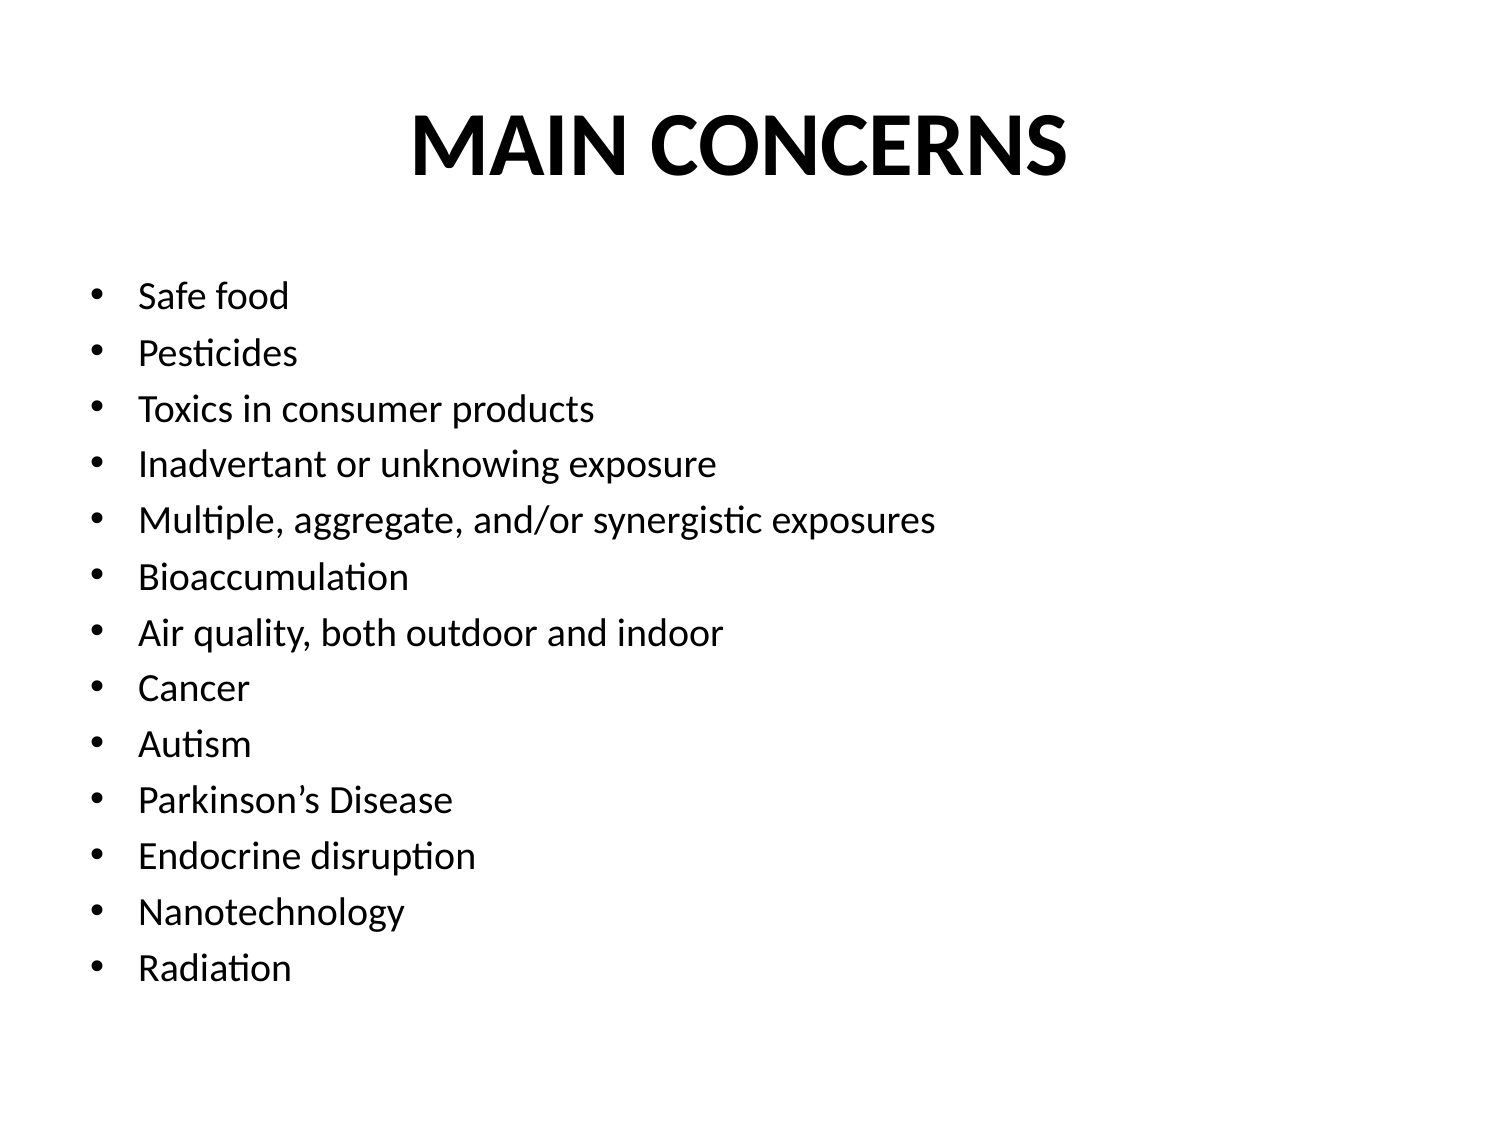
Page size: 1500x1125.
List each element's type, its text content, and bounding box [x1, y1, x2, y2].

list Safe food Pesticides Toxics in consumer products Inadvertant or unknowing exposure Multiple, aggregate, and/or synergistic exposures Bioaccumulation Air quality, both outdoor and indoor Cancer Autism Parkinson’s Disease Endocrine disruption Nanotechnology Radiation [75, 262, 1425, 1005]
title MAIN CONCERNS [75, 45, 1425, 233]
